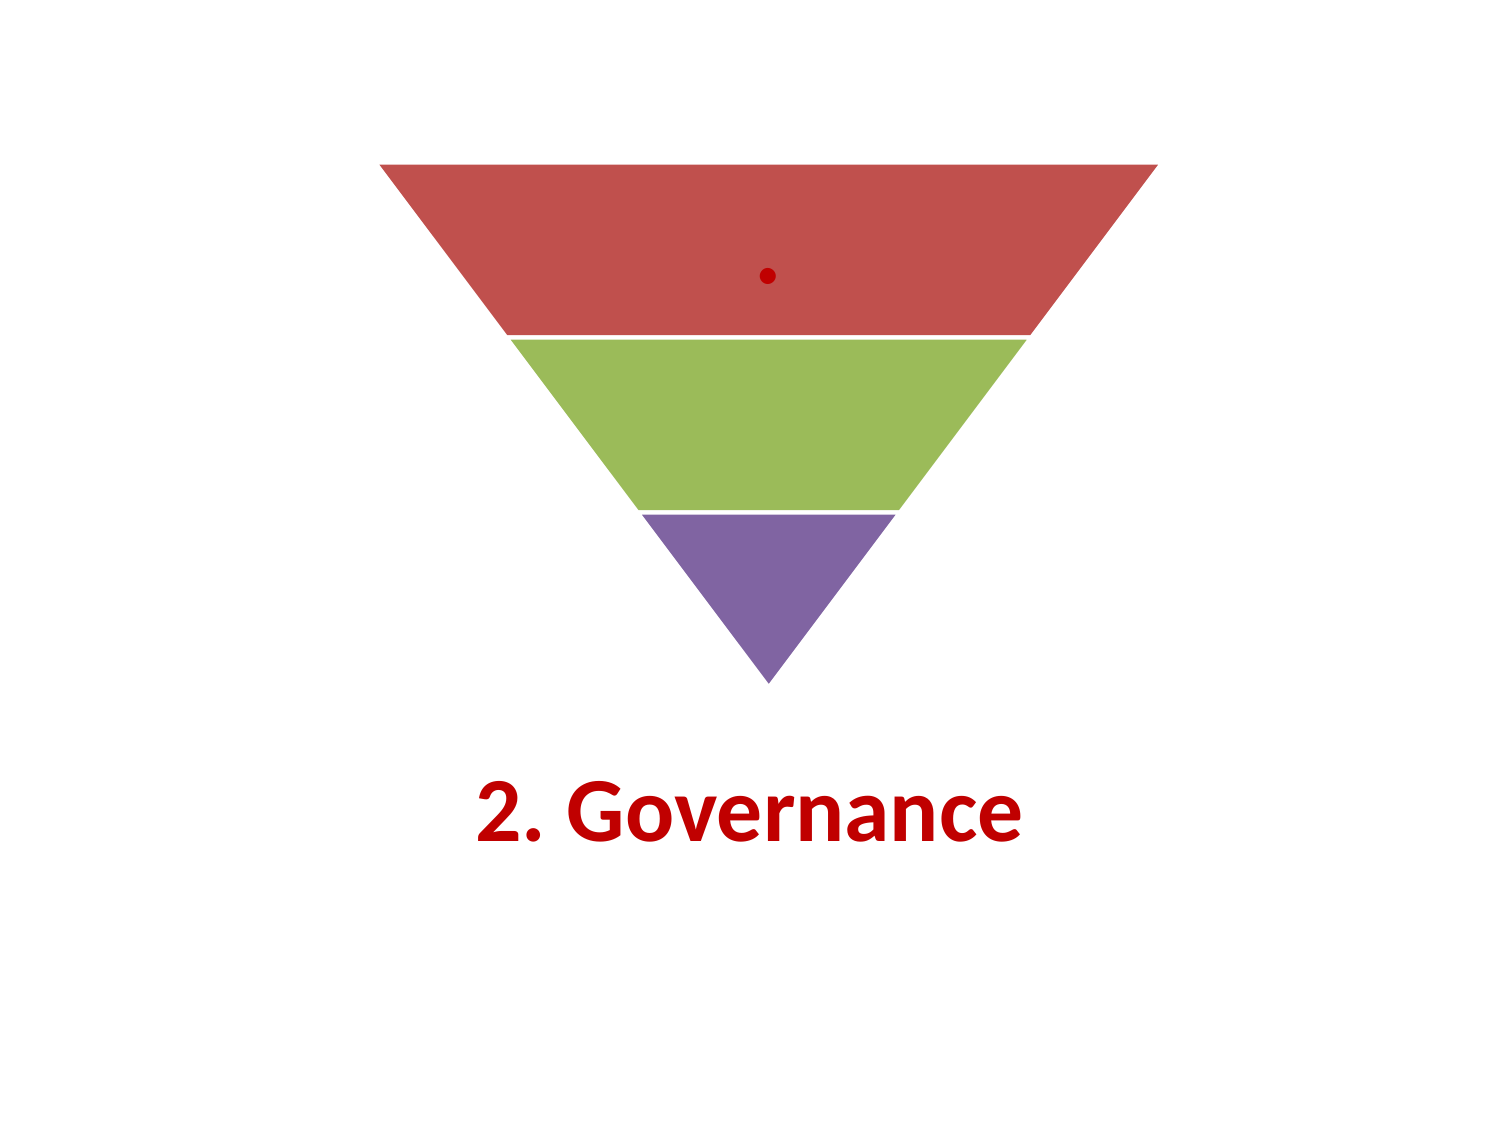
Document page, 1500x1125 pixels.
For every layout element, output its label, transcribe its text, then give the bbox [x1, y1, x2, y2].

title 2. Governance [112, 683, 1388, 925]
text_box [374, 162, 1163, 688]
